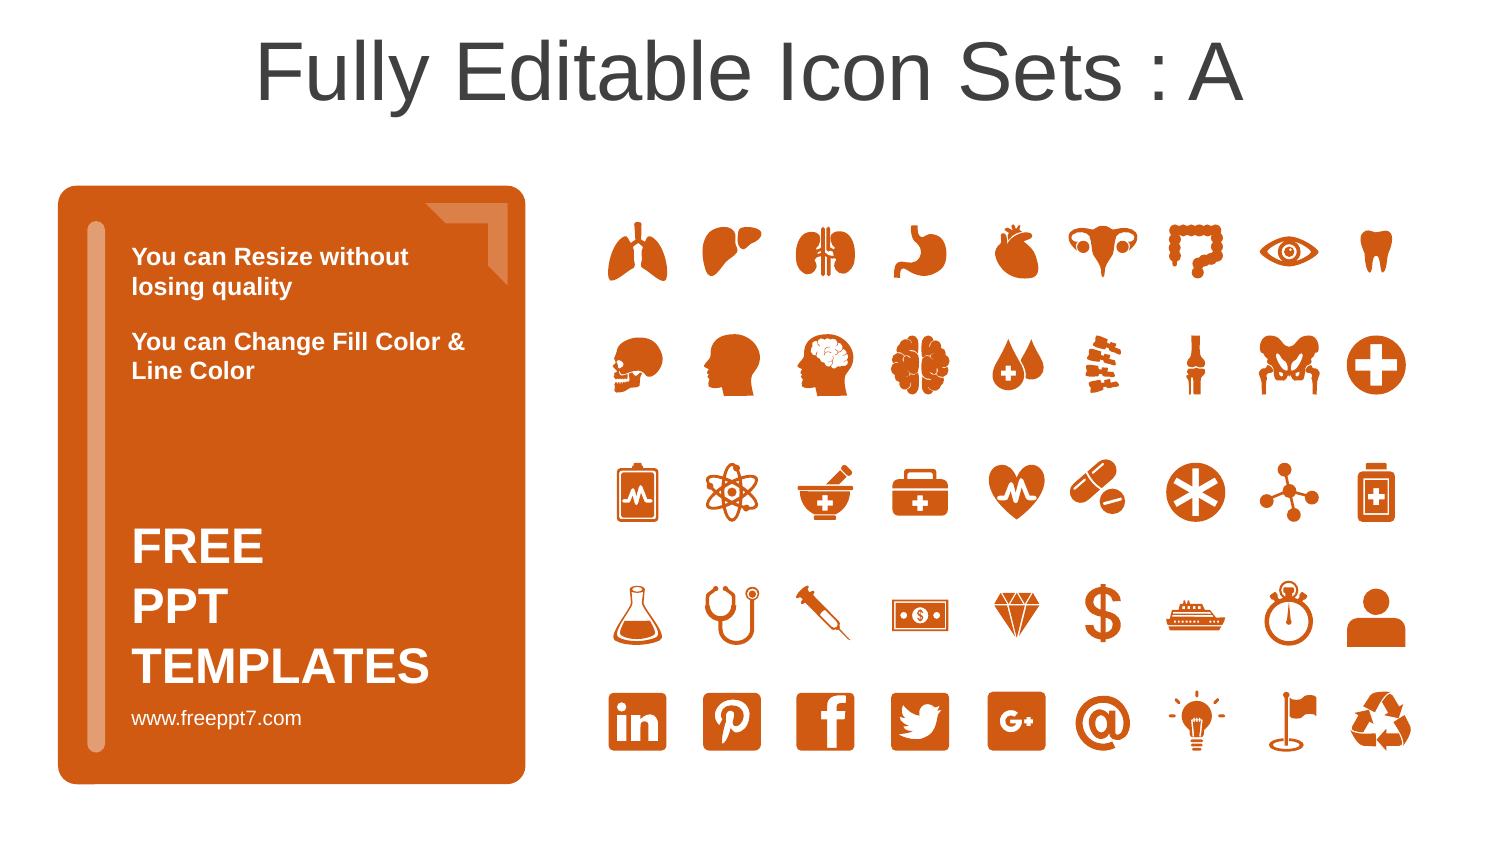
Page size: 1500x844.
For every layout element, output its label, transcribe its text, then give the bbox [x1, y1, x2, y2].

text_box [986, 462, 1047, 522]
text_box [1257, 234, 1321, 269]
text_box [795, 332, 856, 399]
text_box [1348, 689, 1413, 753]
text_box [793, 224, 857, 279]
text_box [794, 690, 857, 753]
text_box [795, 462, 856, 522]
text_box [1256, 333, 1322, 397]
text_box [1166, 222, 1226, 281]
text_box [992, 590, 1042, 640]
text_box [700, 224, 764, 279]
text_box [1166, 688, 1221, 753]
text_box [985, 689, 1048, 753]
text_box [606, 219, 670, 283]
text_box [891, 223, 949, 280]
list Fully Editable Icon Sets : A [0, 20, 1500, 115]
text_box [890, 597, 951, 633]
text_box [1066, 223, 1140, 280]
text_box [1083, 582, 1123, 645]
text_box [1355, 460, 1397, 524]
text_box [1164, 460, 1228, 524]
text_box [1257, 460, 1321, 524]
text_box [703, 460, 761, 524]
text_box [1073, 693, 1133, 753]
text_box [1067, 457, 1128, 517]
text_box [611, 583, 665, 647]
text_box [1184, 333, 1208, 397]
text_box [1164, 598, 1228, 633]
text_box [700, 690, 764, 753]
text_box [702, 583, 762, 648]
text_box [888, 333, 952, 397]
text_box [1266, 689, 1319, 754]
text_box [606, 690, 669, 753]
text_box [614, 460, 661, 524]
text_box [794, 583, 853, 643]
text_box www.freeppt7.com [116, 701, 483, 737]
text_box [1262, 578, 1316, 648]
text_box [1344, 333, 1408, 397]
text_box [1345, 586, 1408, 650]
text_box [993, 222, 1041, 281]
text_box [1215, 712, 1228, 720]
text_box You can Change Fill Color & Line Color [116, 317, 483, 393]
text_box [890, 466, 950, 518]
text_box You can Resize without losing quality [116, 233, 483, 309]
text_box [889, 690, 952, 753]
text_box FREE PPT TEMPLATES [116, 505, 483, 701]
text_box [703, 333, 761, 397]
text_box [1358, 228, 1395, 275]
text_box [1084, 335, 1122, 395]
text_box [990, 336, 1046, 393]
text_box [610, 335, 665, 395]
